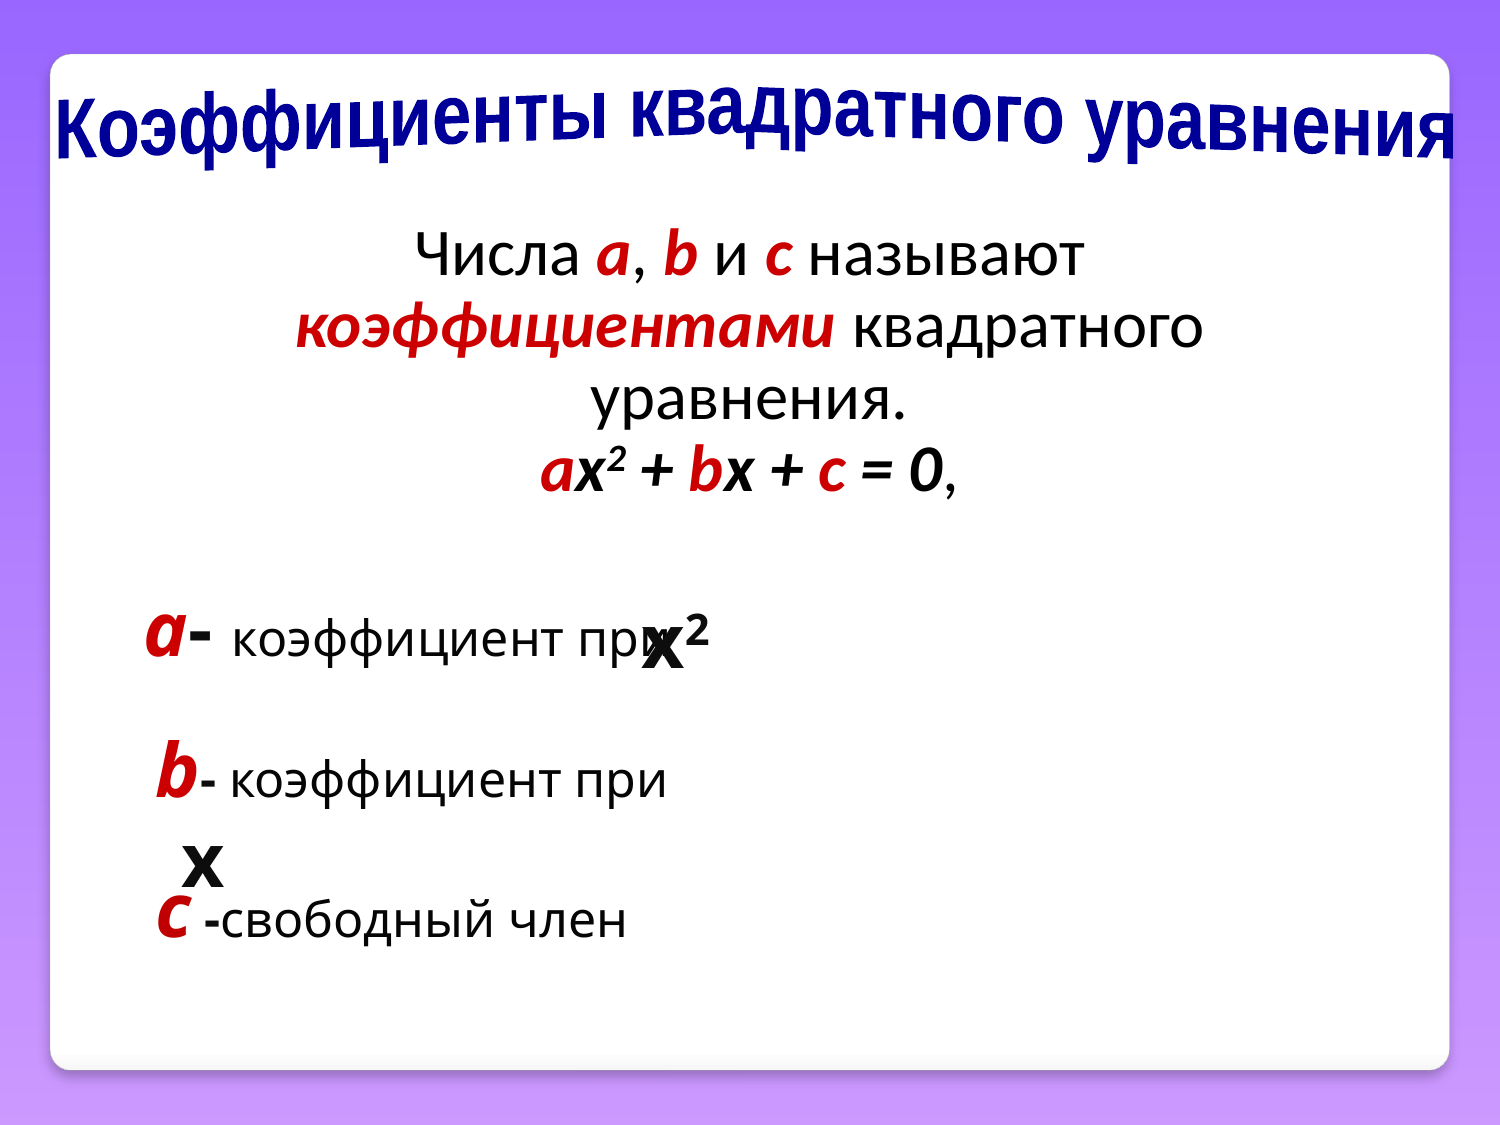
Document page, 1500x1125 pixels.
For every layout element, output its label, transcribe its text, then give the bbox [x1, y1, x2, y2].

text_box х2 [587, 585, 725, 691]
text_box c -свободный член [140, 855, 692, 961]
text_box b- коэффициент при х [140, 714, 715, 910]
text_box а- коэффициент при [128, 574, 856, 679]
text_box Числа а, b и с называют коэффициентами квадратного уравнения. ах2 + bx + c = 0, [222, 210, 1278, 604]
